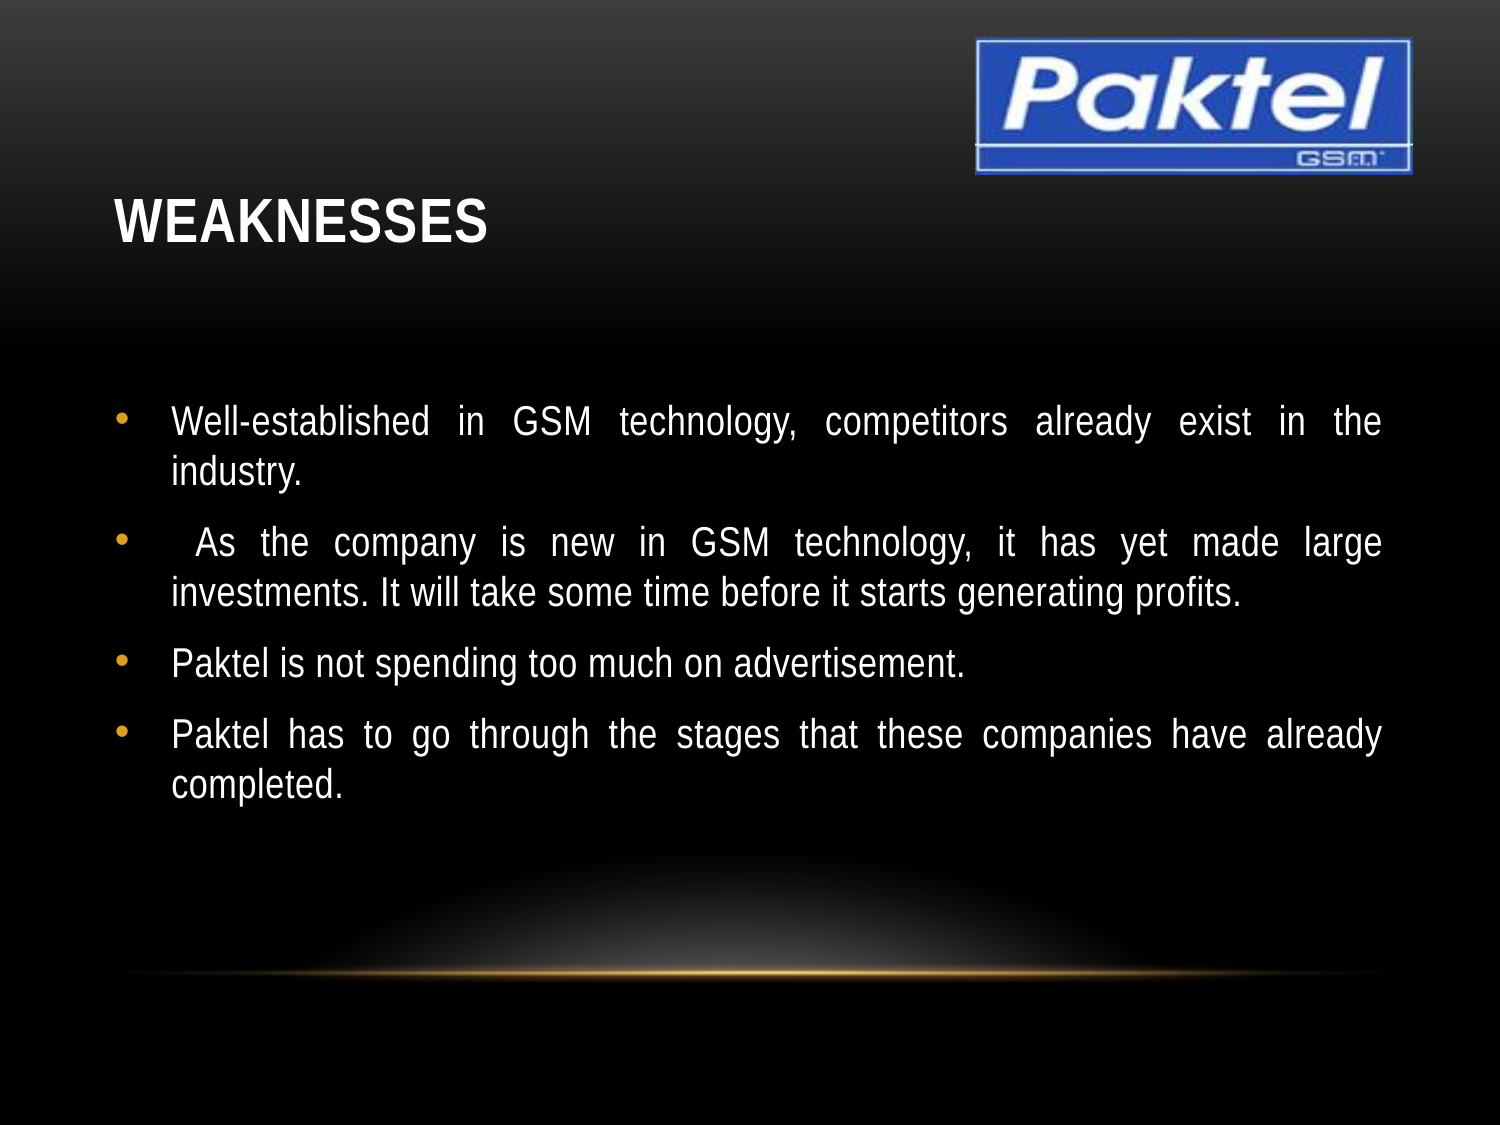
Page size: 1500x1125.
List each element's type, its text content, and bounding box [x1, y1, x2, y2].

title Weaknesses [99, 75, 1400, 262]
list Well-established in GSM technology, competitors already exist in the industry. As the company is new in GSM technology, it has yet made large investments. It will take some time before it starts generating profits. Paktel is not spending too much on advertisement. Paktel has to go through the stages that these companies have already completed. [99, 262, 1400, 938]
picture [0, 0, 1500, 1125]
